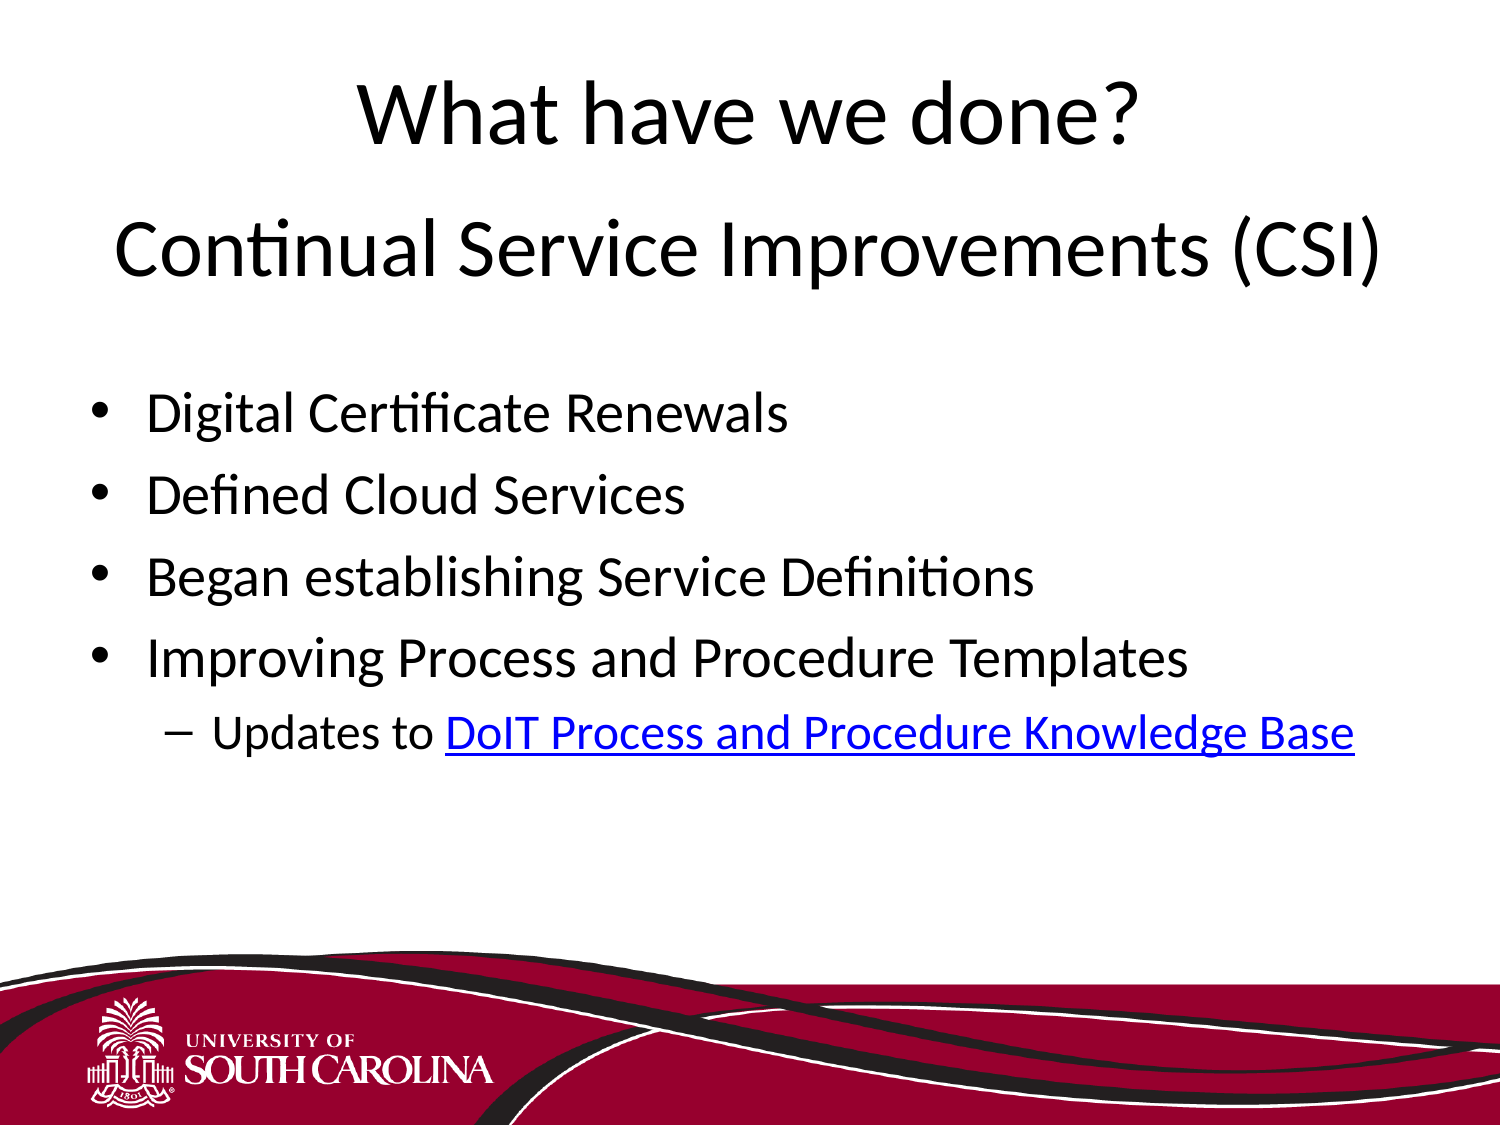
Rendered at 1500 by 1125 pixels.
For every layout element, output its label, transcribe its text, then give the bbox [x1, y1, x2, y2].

picture [0, 951, 1500, 1125]
title What have we done? [75, 45, 1425, 233]
list Continual Service Improvements (CSI) Digital Certificate Renewals Defined Cloud Services Began establishing Service Definitions Improving Process and Procedure Templates Updates to DoIT Process and Procedure Knowledge Base [75, 233, 1425, 899]
